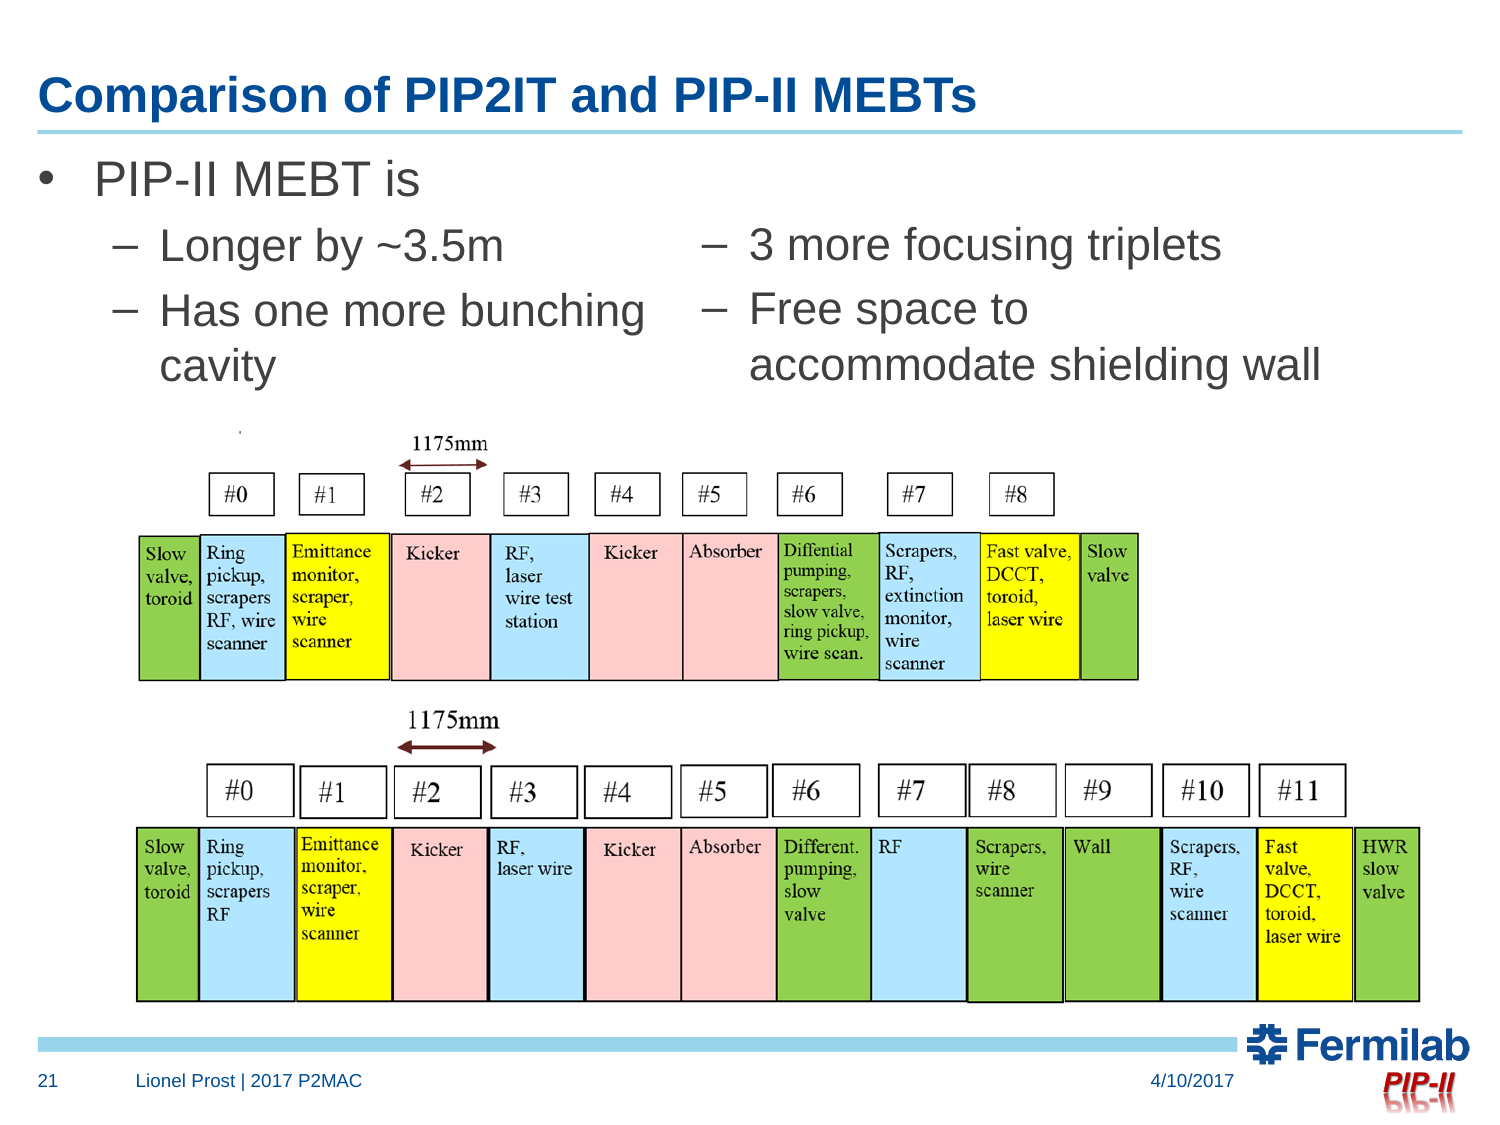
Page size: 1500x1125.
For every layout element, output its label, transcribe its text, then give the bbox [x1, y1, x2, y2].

slide_number 21 [37, 1068, 111, 1109]
picture [0, 0, 1500, 1125]
title Comparison of PIP2IT and PIP-II MEBTs [37, 17, 1076, 123]
list PIP-II MEBT is Longer by ~3.5m Has one more bunching cavity [37, 146, 697, 449]
text_box 3 more focusing triplets Free space to accommodate shielding wall [626, 215, 1326, 459]
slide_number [1058, 1068, 1235, 1109]
footer Lionel Prost | 2017 P2MAC [135, 1068, 863, 1109]
